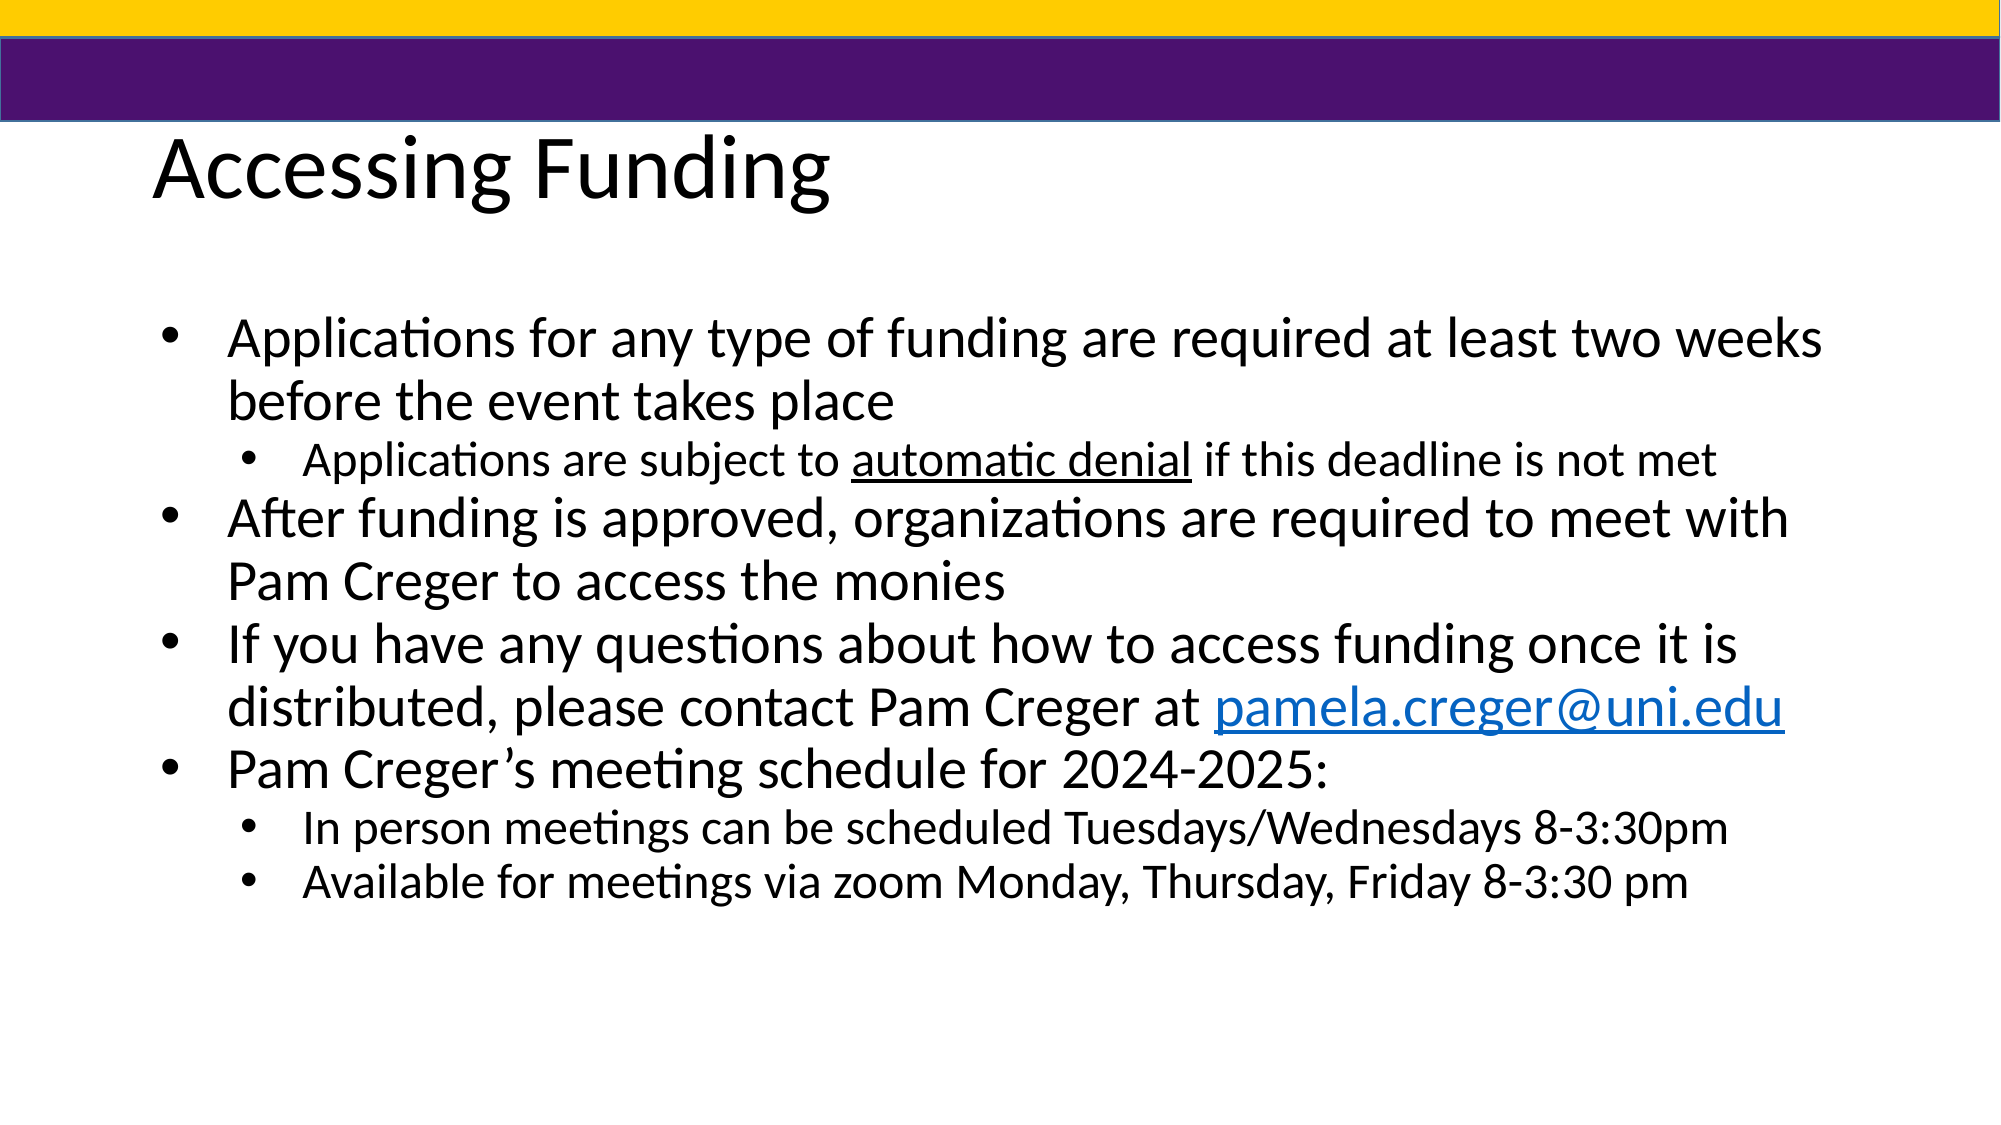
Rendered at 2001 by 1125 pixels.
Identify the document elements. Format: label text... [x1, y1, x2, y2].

list Applications for any type of funding are required at least two weeks before the event takes place Applications are subject to automatic denial if this deadline is not met After funding is approved, organizations are required to meet with Pam Creger to access the monies If you have any questions about how to access funding once it is distributed, please contact Pam Creger at pamela.creger@uni.edu Pam Creger’s meeting schedule for 2024-2025: In person meetings can be scheduled Tuesdays/Wednesdays 8-3:30pm Available for meetings via zoom Monday, Thursday, Friday 8-3:30 pm [137, 299, 1863, 1014]
title Accessing Funding [137, 59, 1863, 278]
